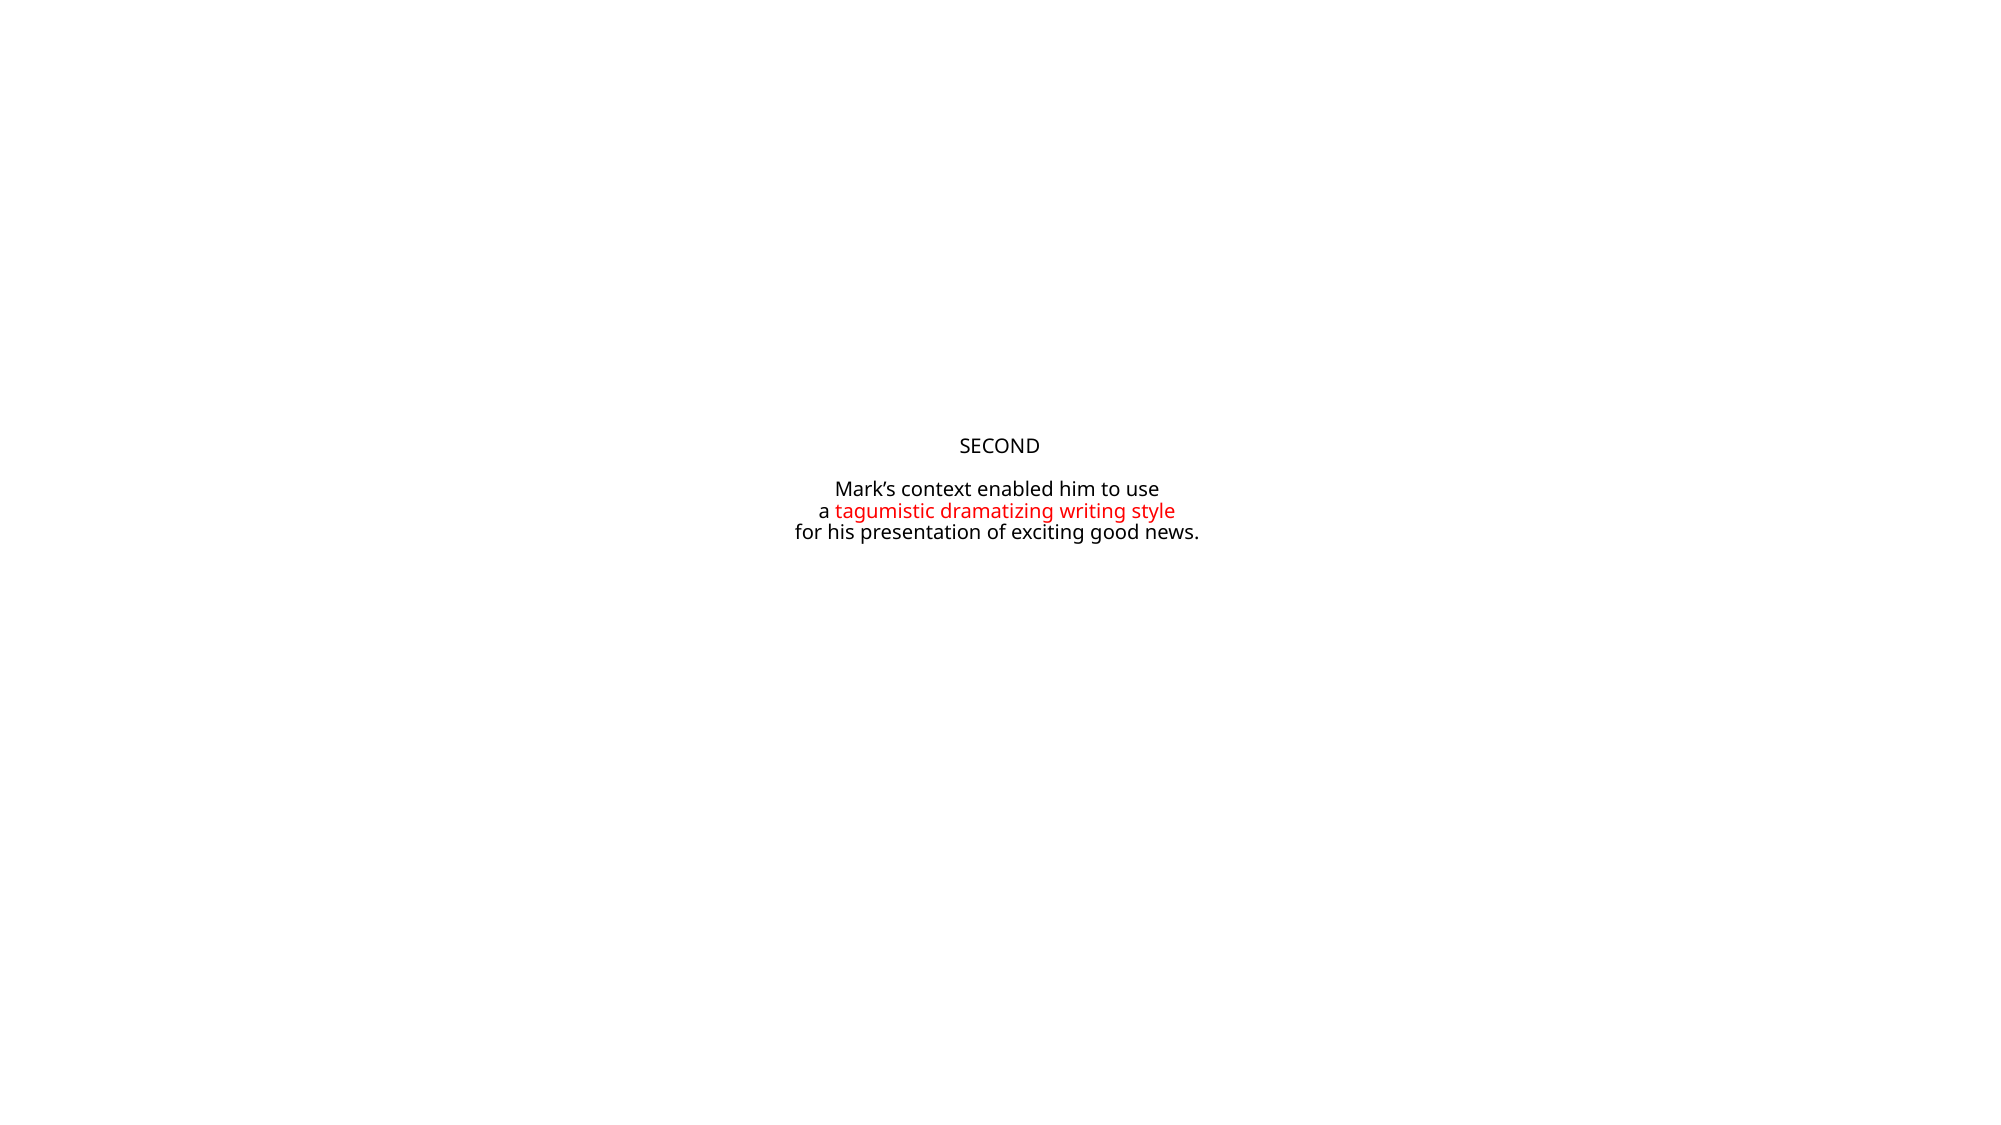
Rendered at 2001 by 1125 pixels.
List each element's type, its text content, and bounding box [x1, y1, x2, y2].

title SECOND Mark’s context enabled him to use a tagumistic dramatizing writing style for his presentation of exciting good news. [137, 404, 1863, 622]
